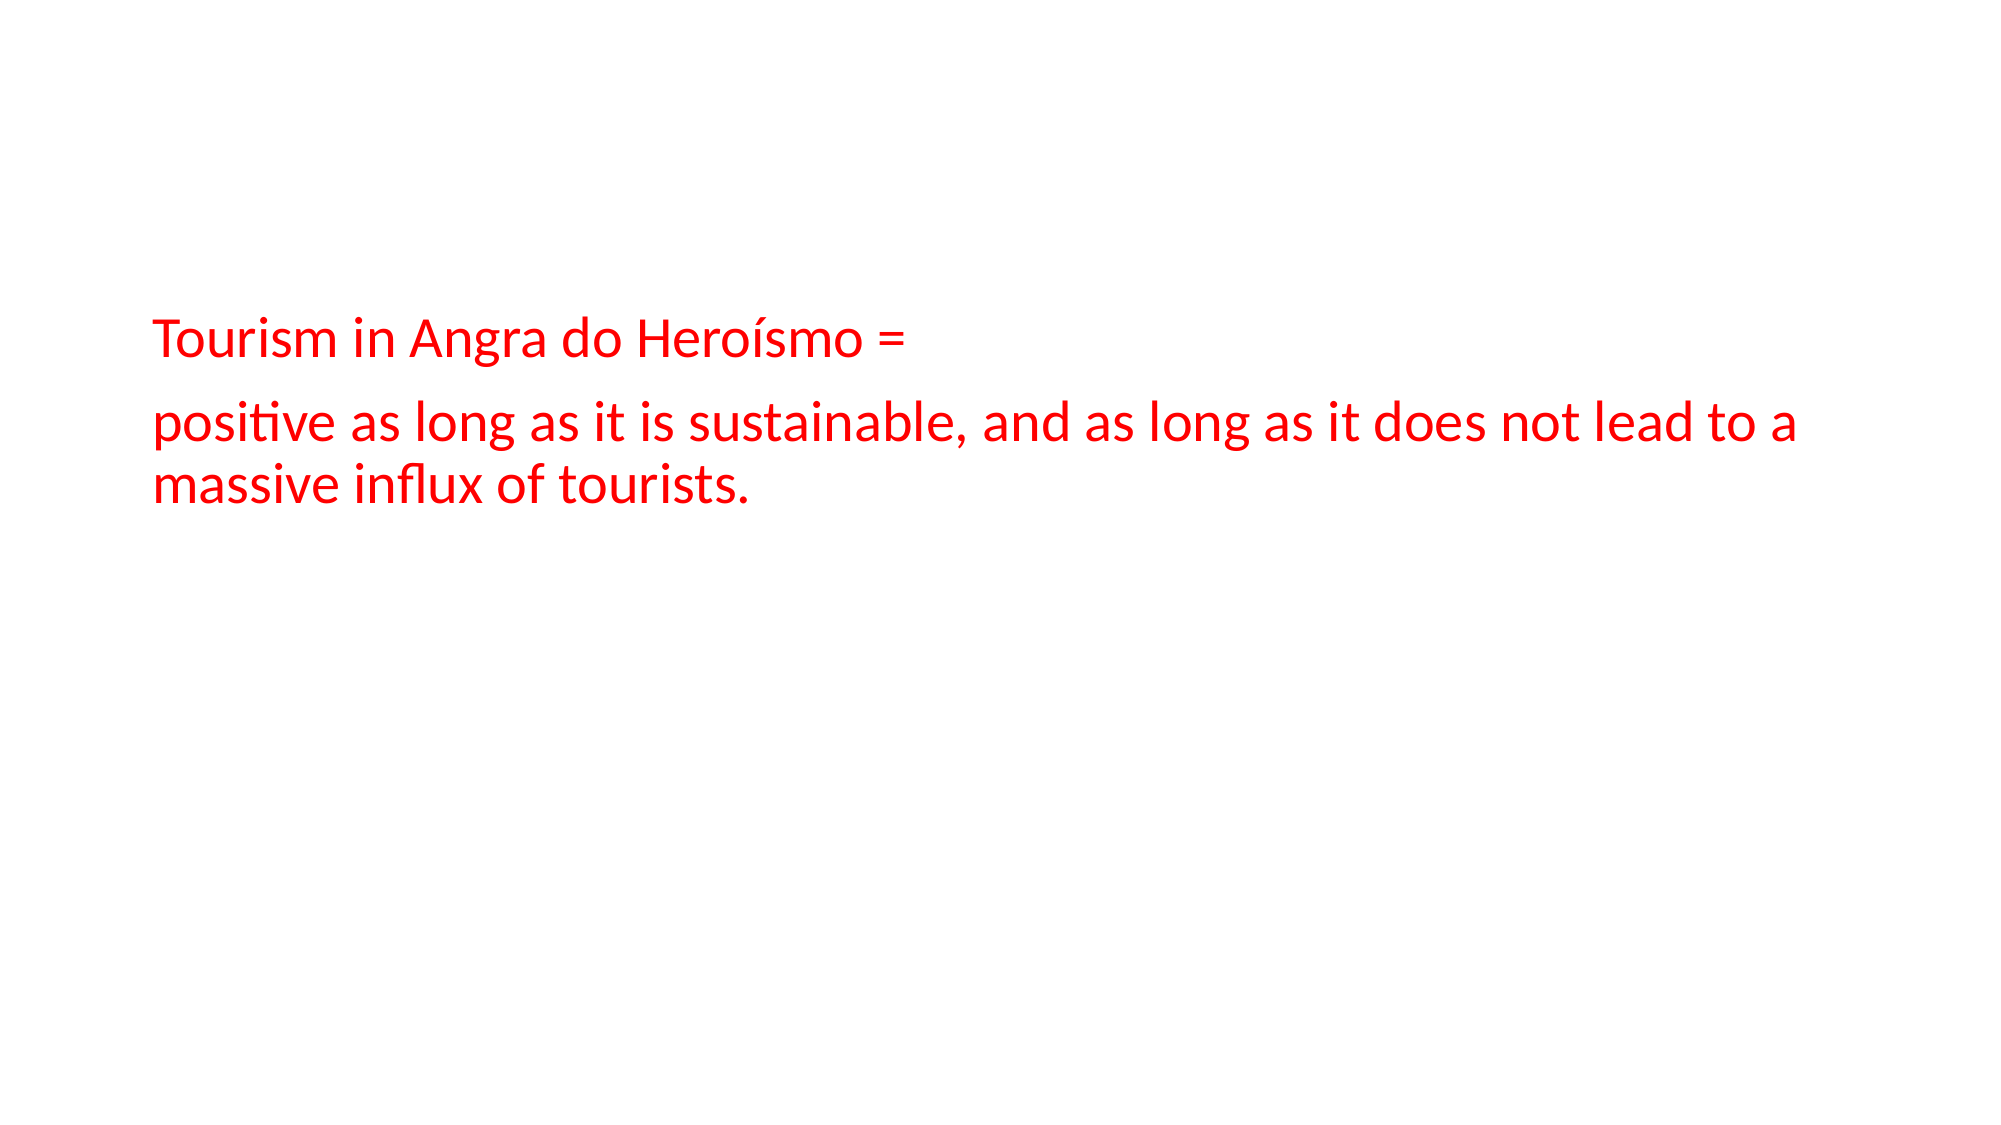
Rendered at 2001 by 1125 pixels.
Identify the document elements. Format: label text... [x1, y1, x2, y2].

list Tourism in Angra do Heroísmo = positive as long as it is sustainable, and as long as it does not lead to a massive influx of tourists. [137, 299, 1863, 1014]
